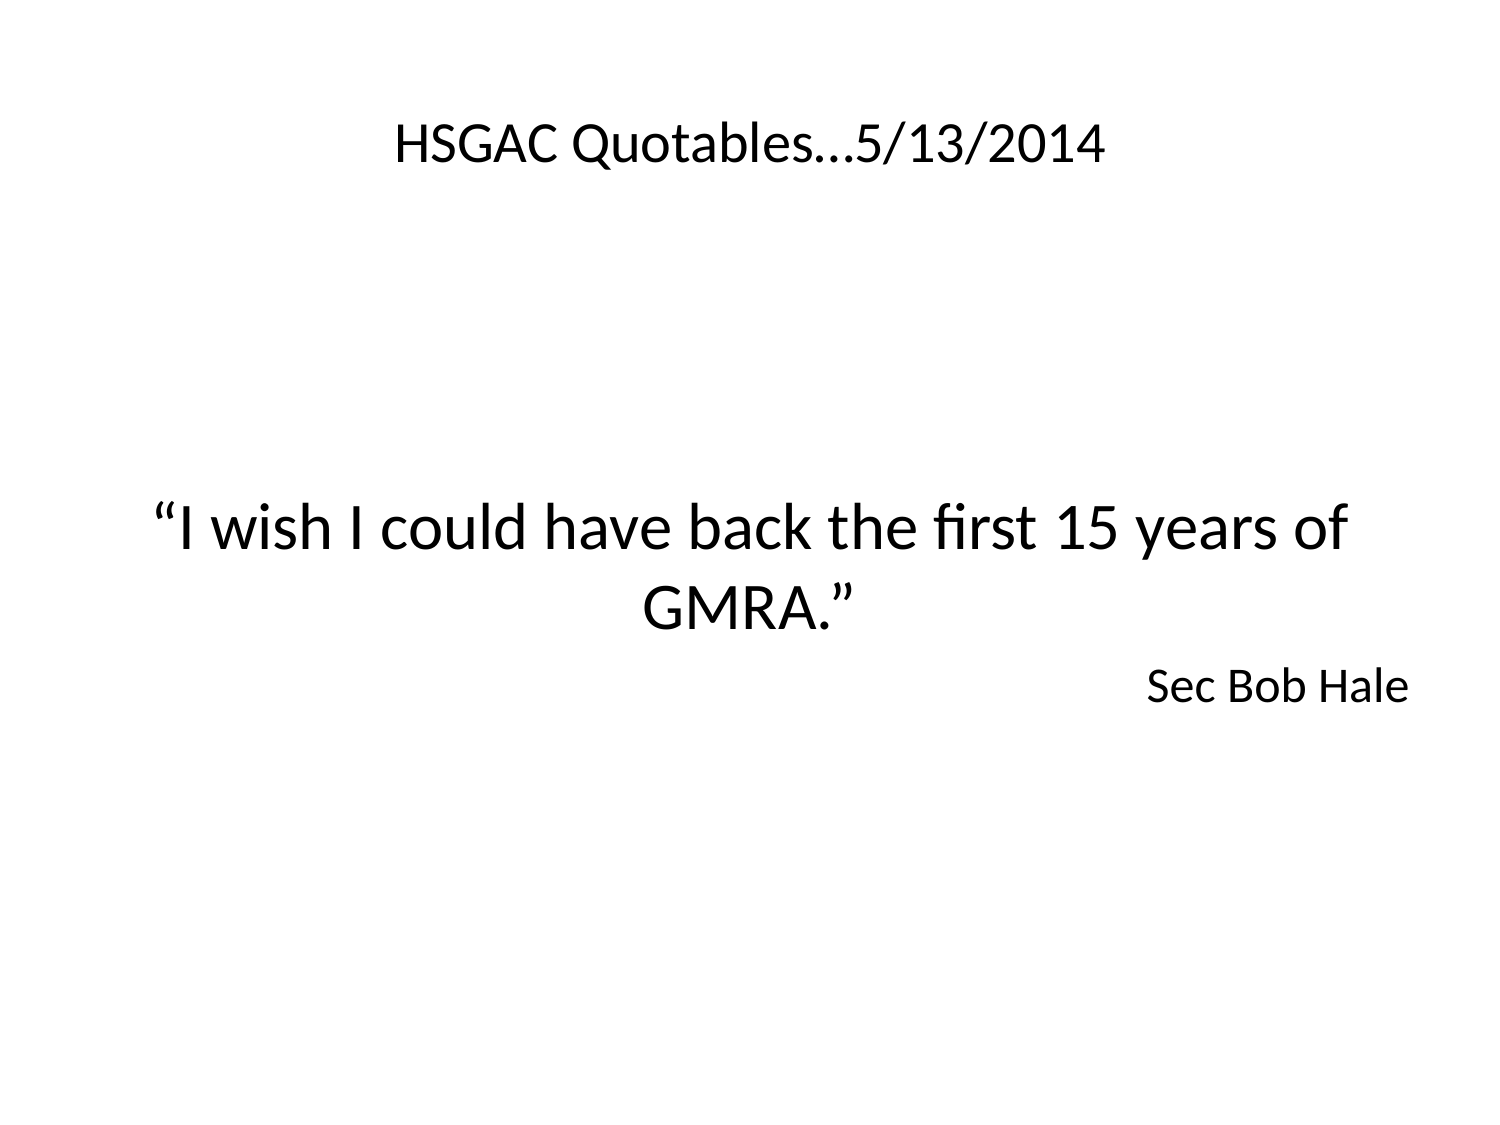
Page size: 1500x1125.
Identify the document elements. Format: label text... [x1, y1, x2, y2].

list “I wish I could have back the first 15 years of GMRA.” Sec Bob Hale [75, 474, 1425, 850]
title HSGAC Quotables…5/13/2014 [75, 45, 1425, 233]
